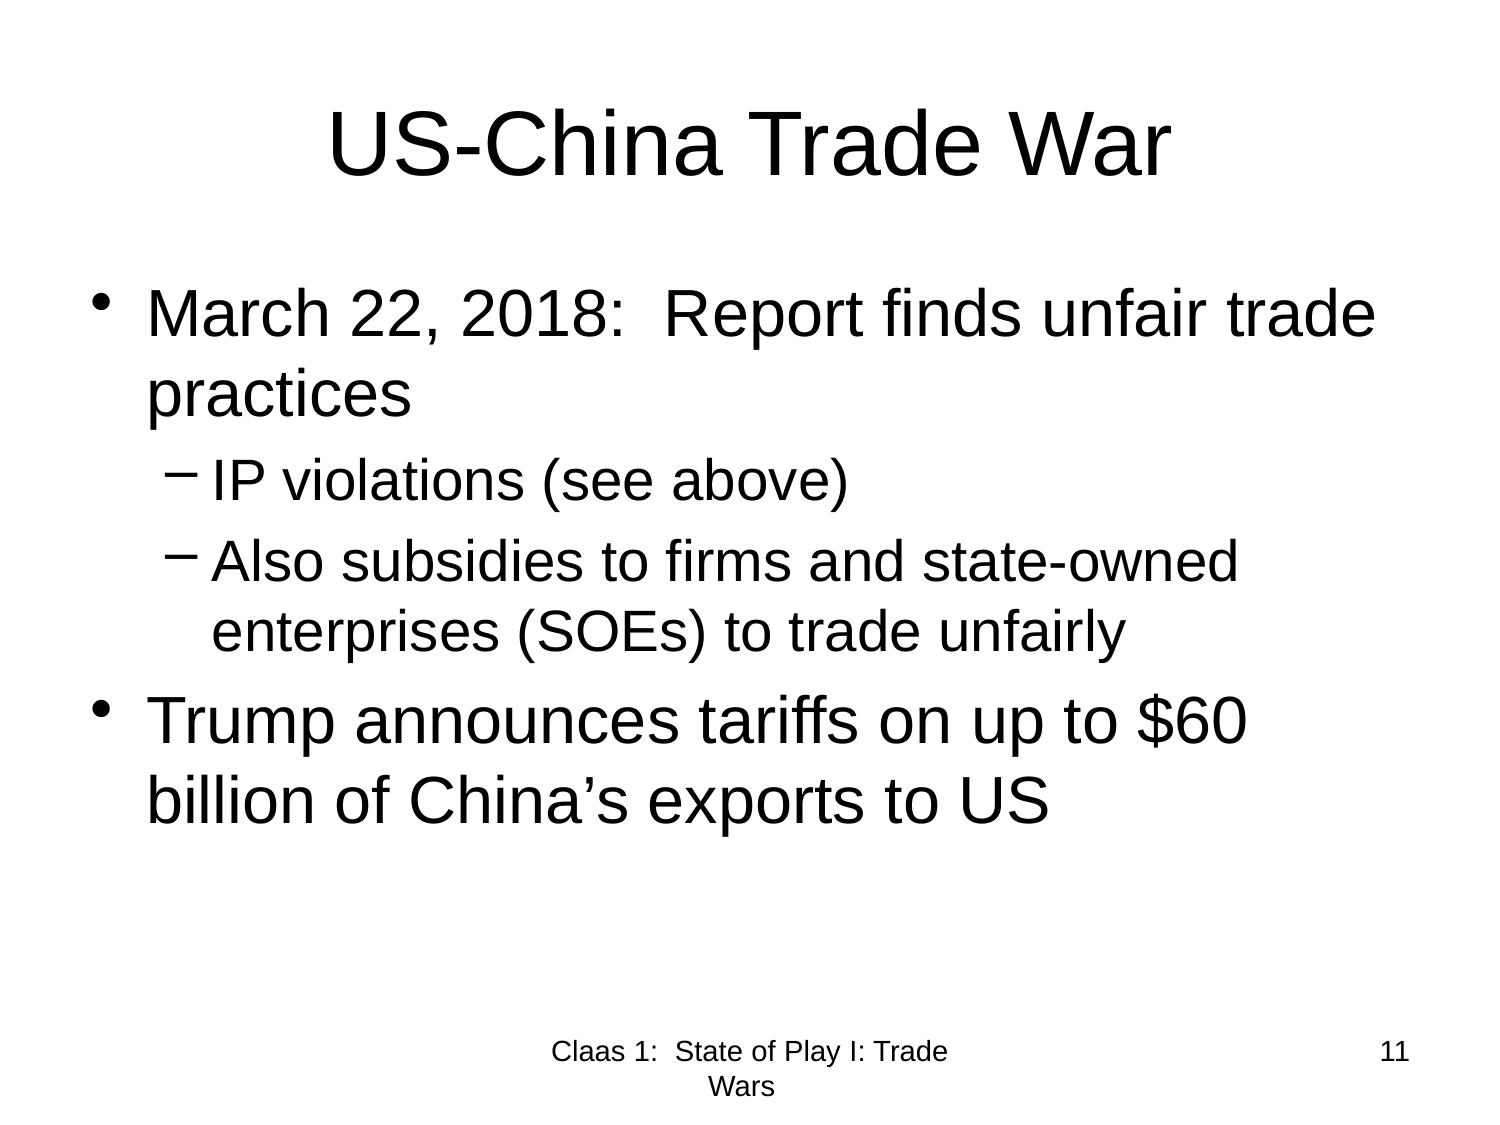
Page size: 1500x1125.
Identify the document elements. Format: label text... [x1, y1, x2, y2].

slide_number 11 [1074, 1024, 1426, 1103]
list March 22, 2018: Report finds unfair trade practices IP violations (see above) Also subsidies to firms and state-owned enterprises (SOEs) to trade unfairly Trump announces tariffs on up to $60 billion of China’s exports to US [74, 262, 1426, 1006]
title US-China Trade War [74, 44, 1426, 233]
footer Claas 1: State of Play I: Trade Wars [512, 1024, 988, 1103]
